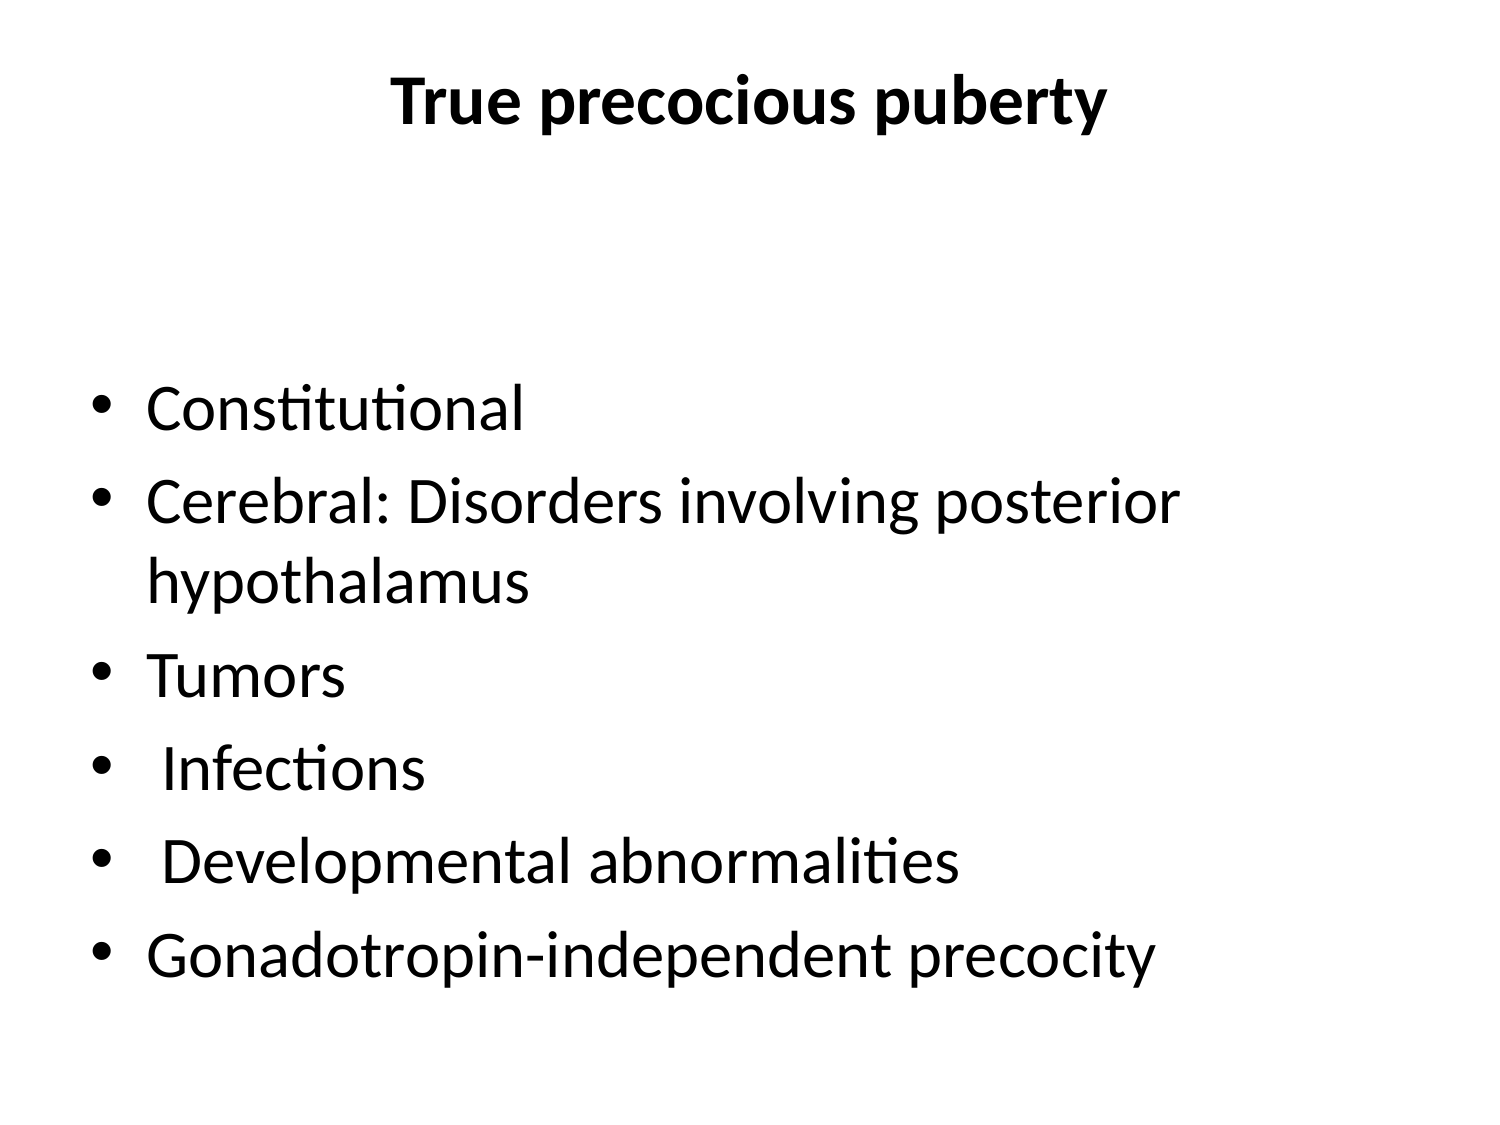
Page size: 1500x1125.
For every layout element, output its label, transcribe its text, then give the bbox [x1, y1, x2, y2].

list Constitutional Cerebral: Disorders involving posterior hypothalamus Tumors Infections Developmental abnormalities Gonadotropin-independent precocity [75, 262, 1425, 1005]
title True precocious puberty [75, 45, 1425, 233]
